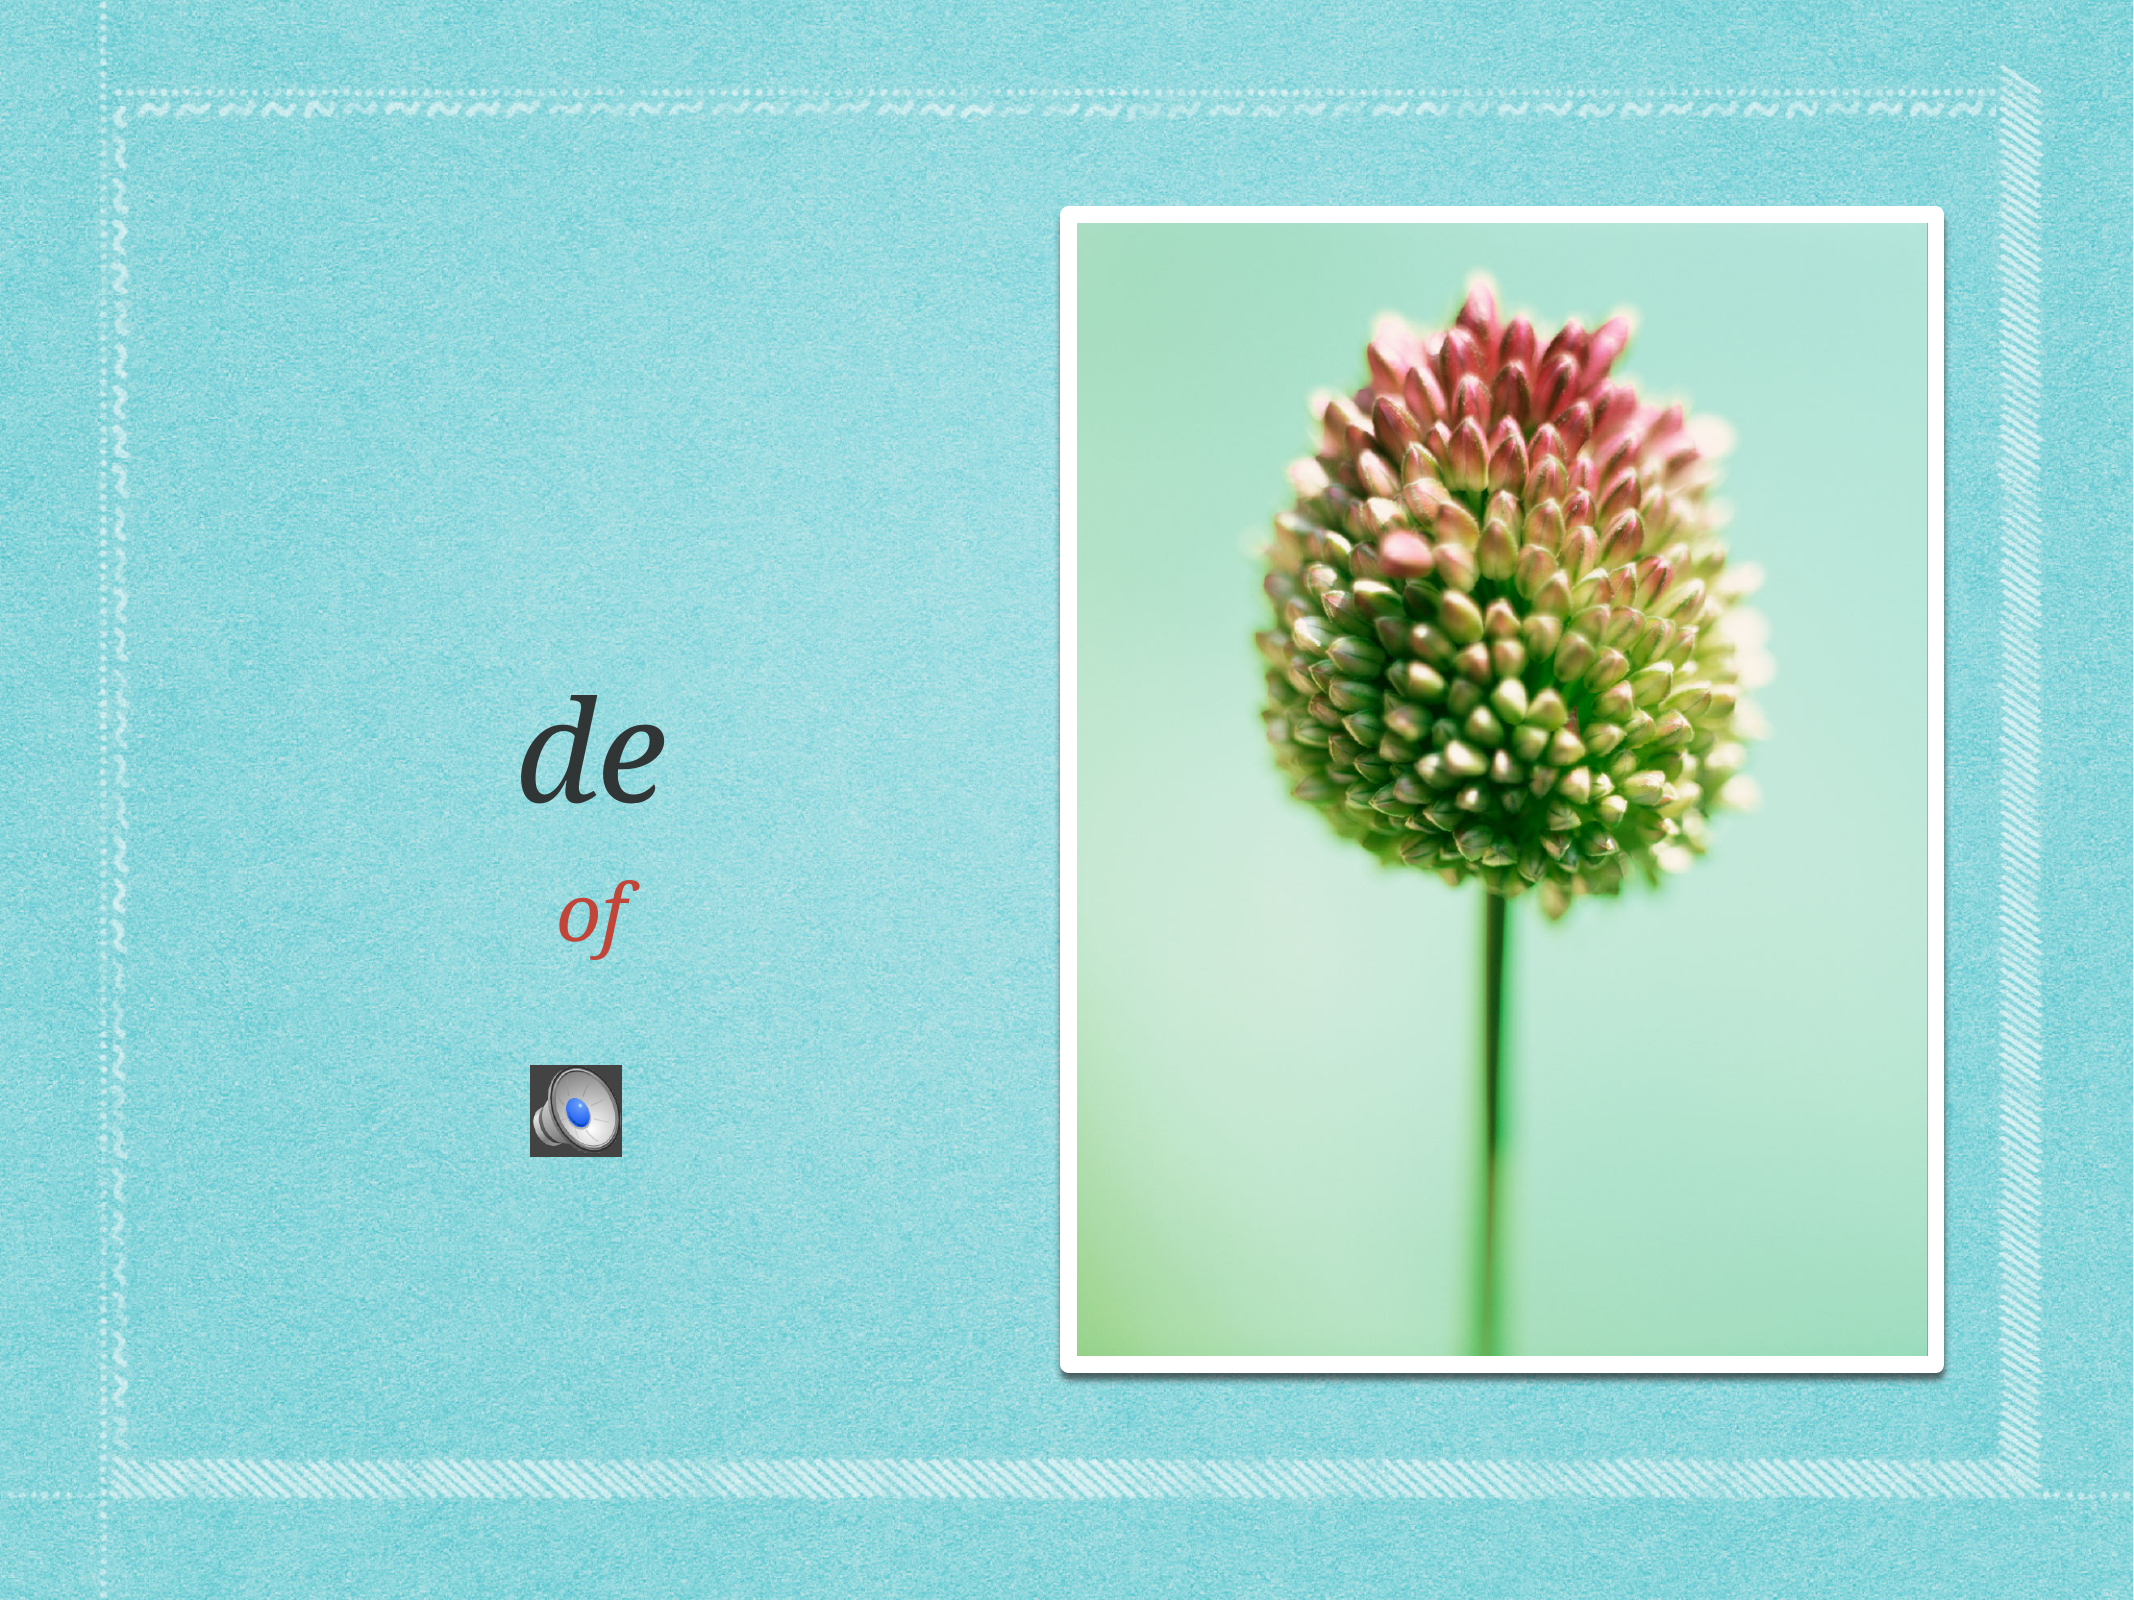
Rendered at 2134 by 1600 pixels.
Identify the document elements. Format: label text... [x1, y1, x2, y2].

list of [176, 853, 1007, 1372]
picture [0, 0, 2134, 1600]
title de [176, 222, 1007, 841]
